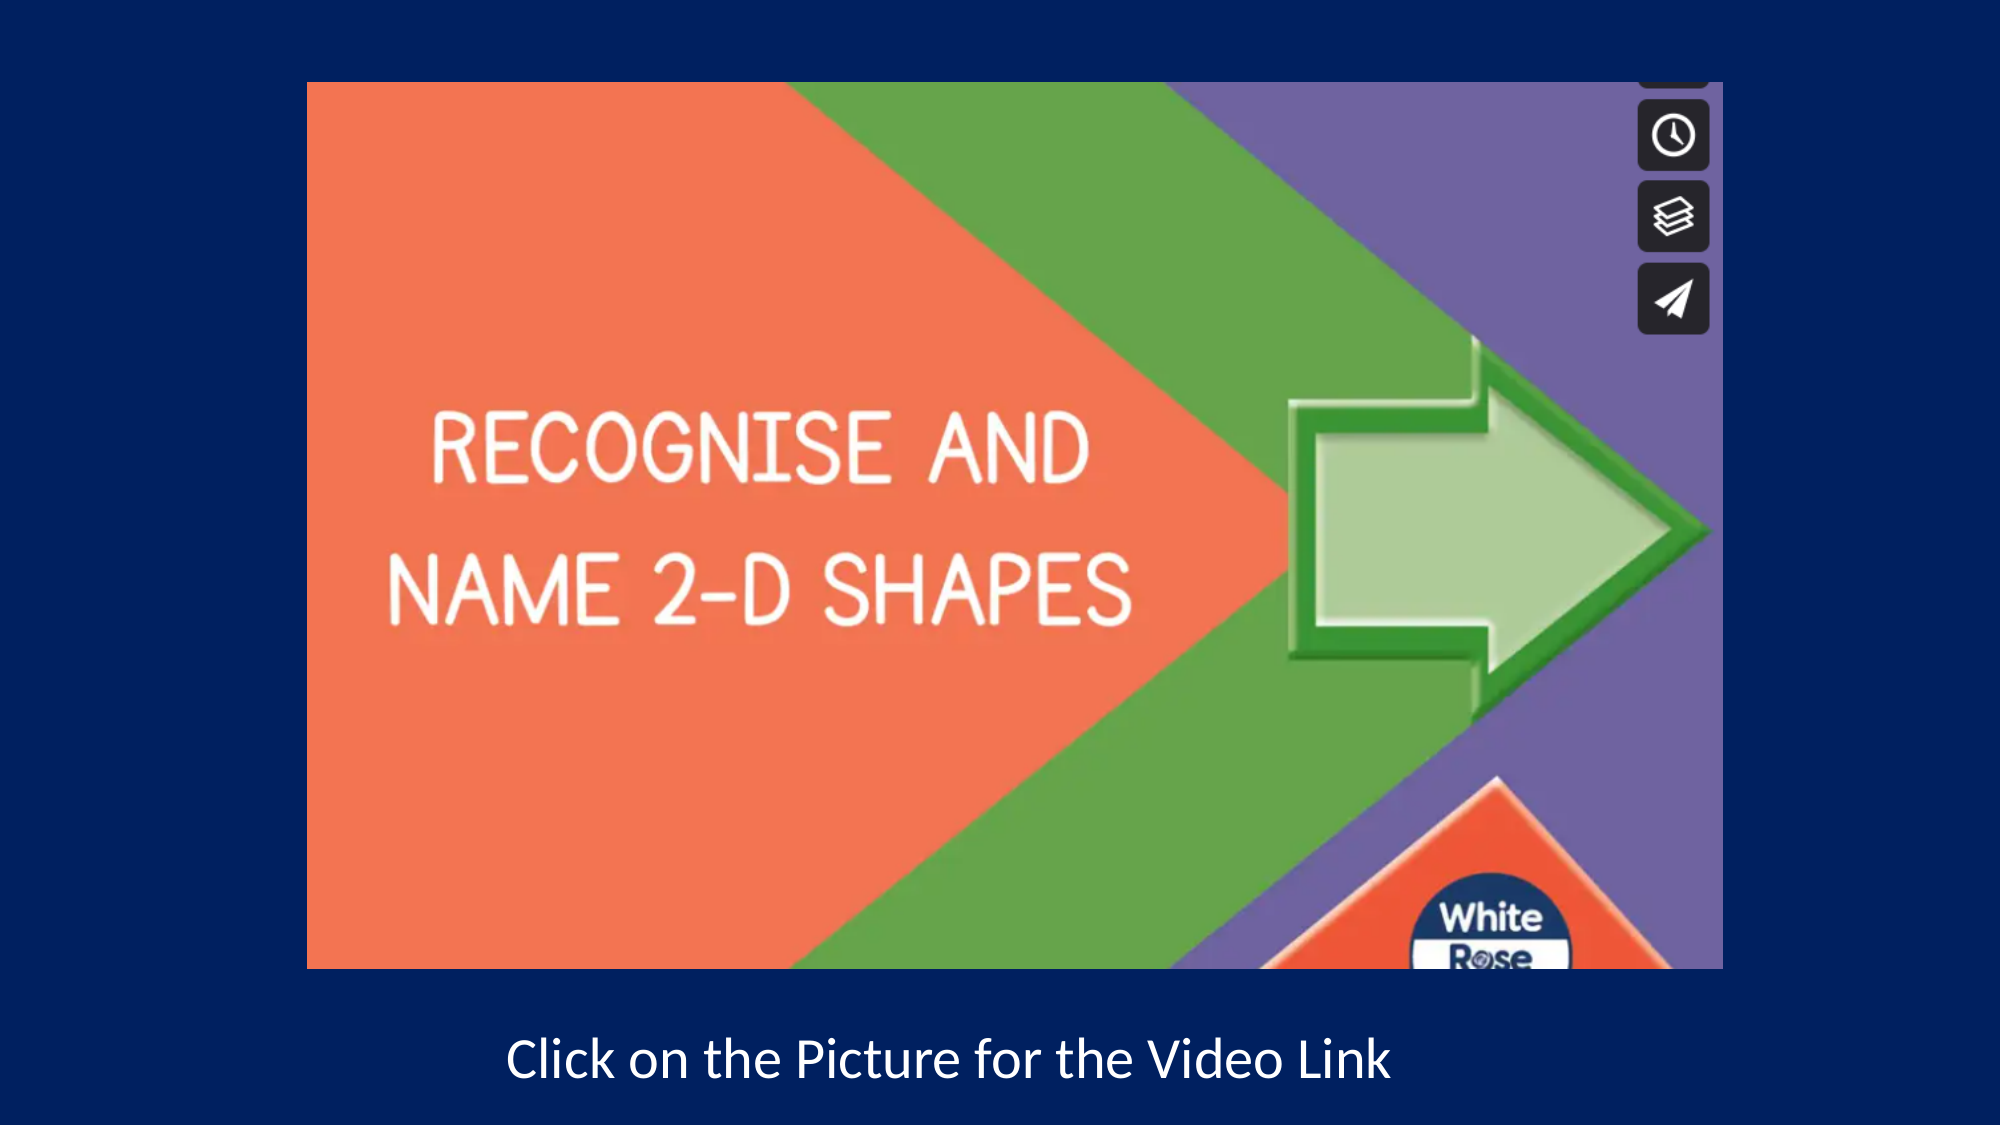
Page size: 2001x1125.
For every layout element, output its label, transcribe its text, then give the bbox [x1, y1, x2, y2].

text_box Click on the Picture for the Video Link [491, 1013, 1508, 1098]
picture [307, 82, 1723, 969]
